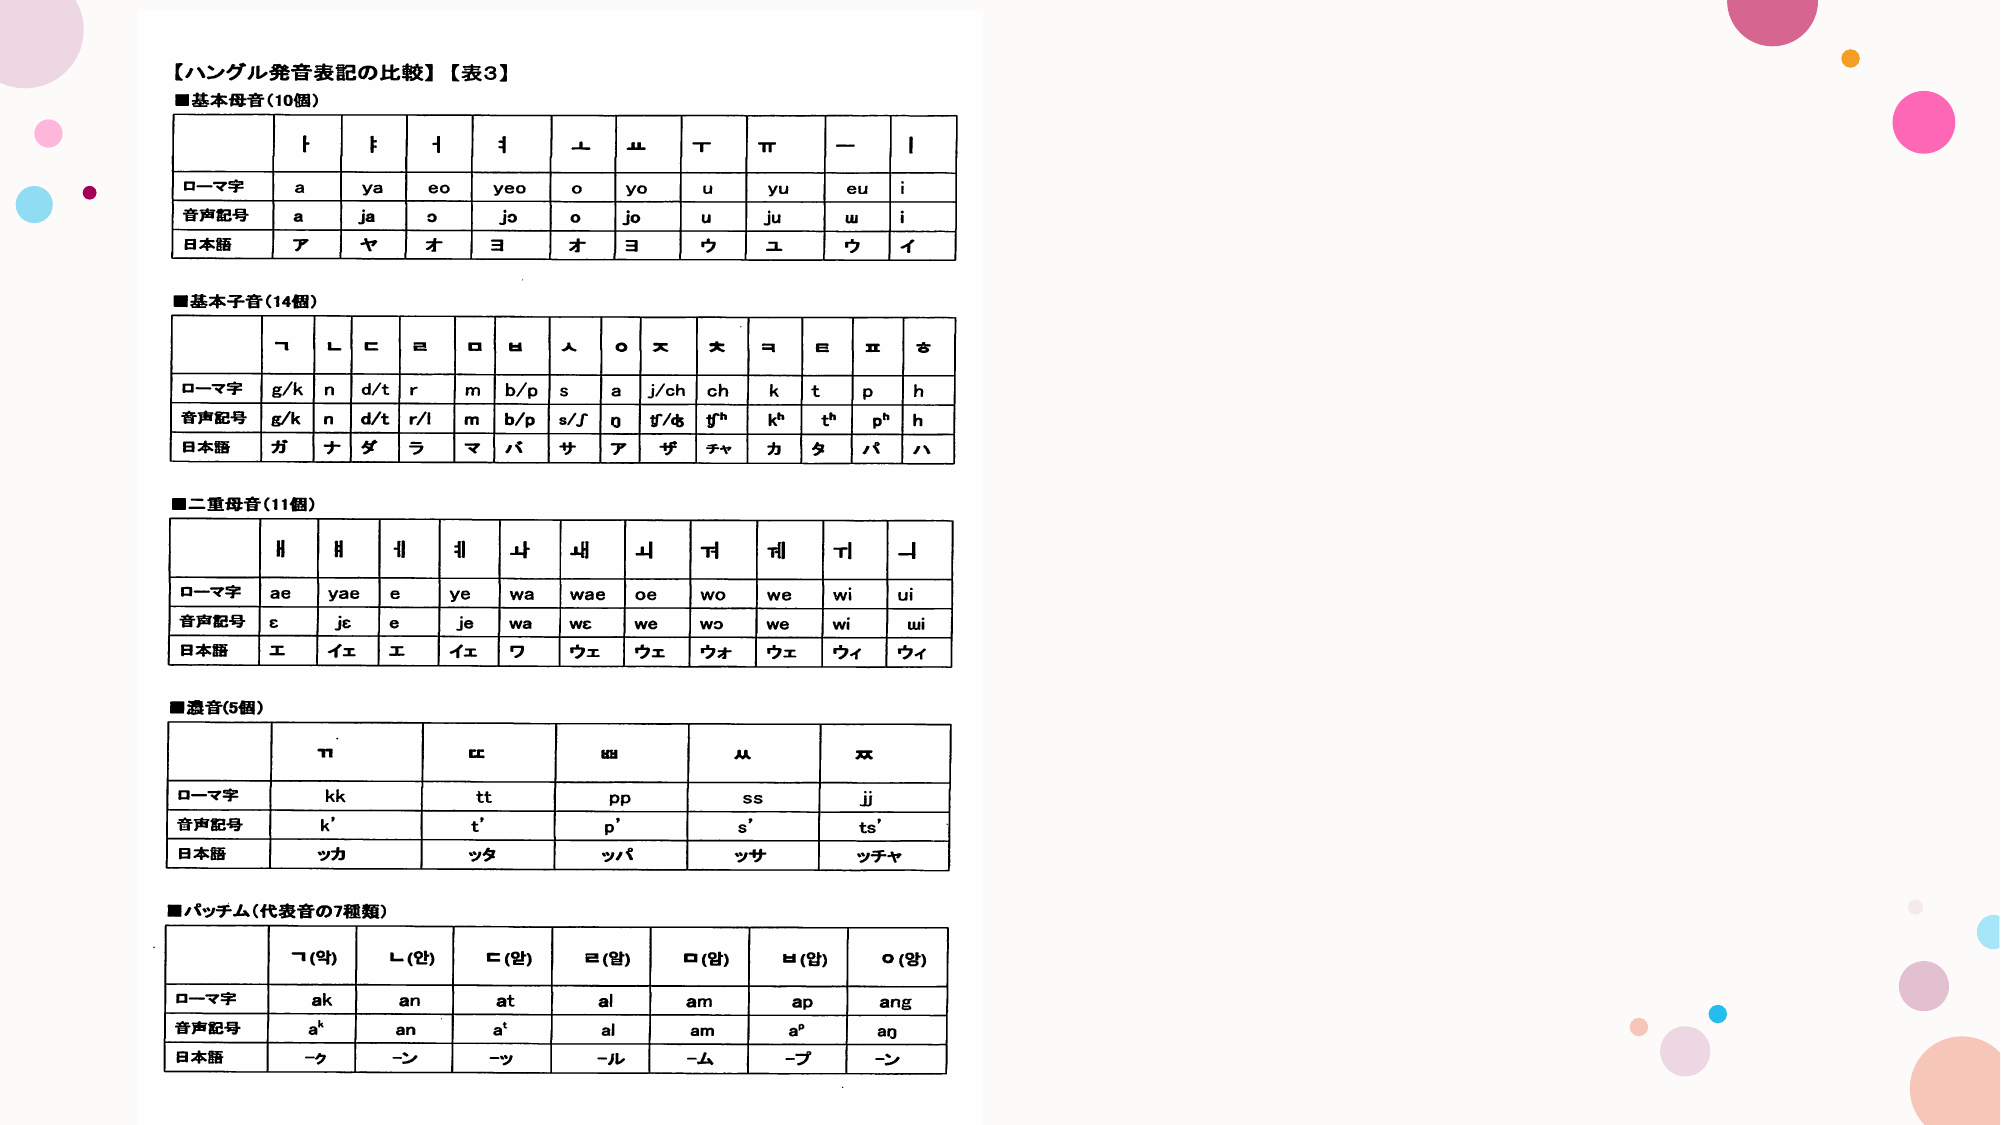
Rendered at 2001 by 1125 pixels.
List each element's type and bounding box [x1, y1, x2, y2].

list [137, 10, 984, 1125]
